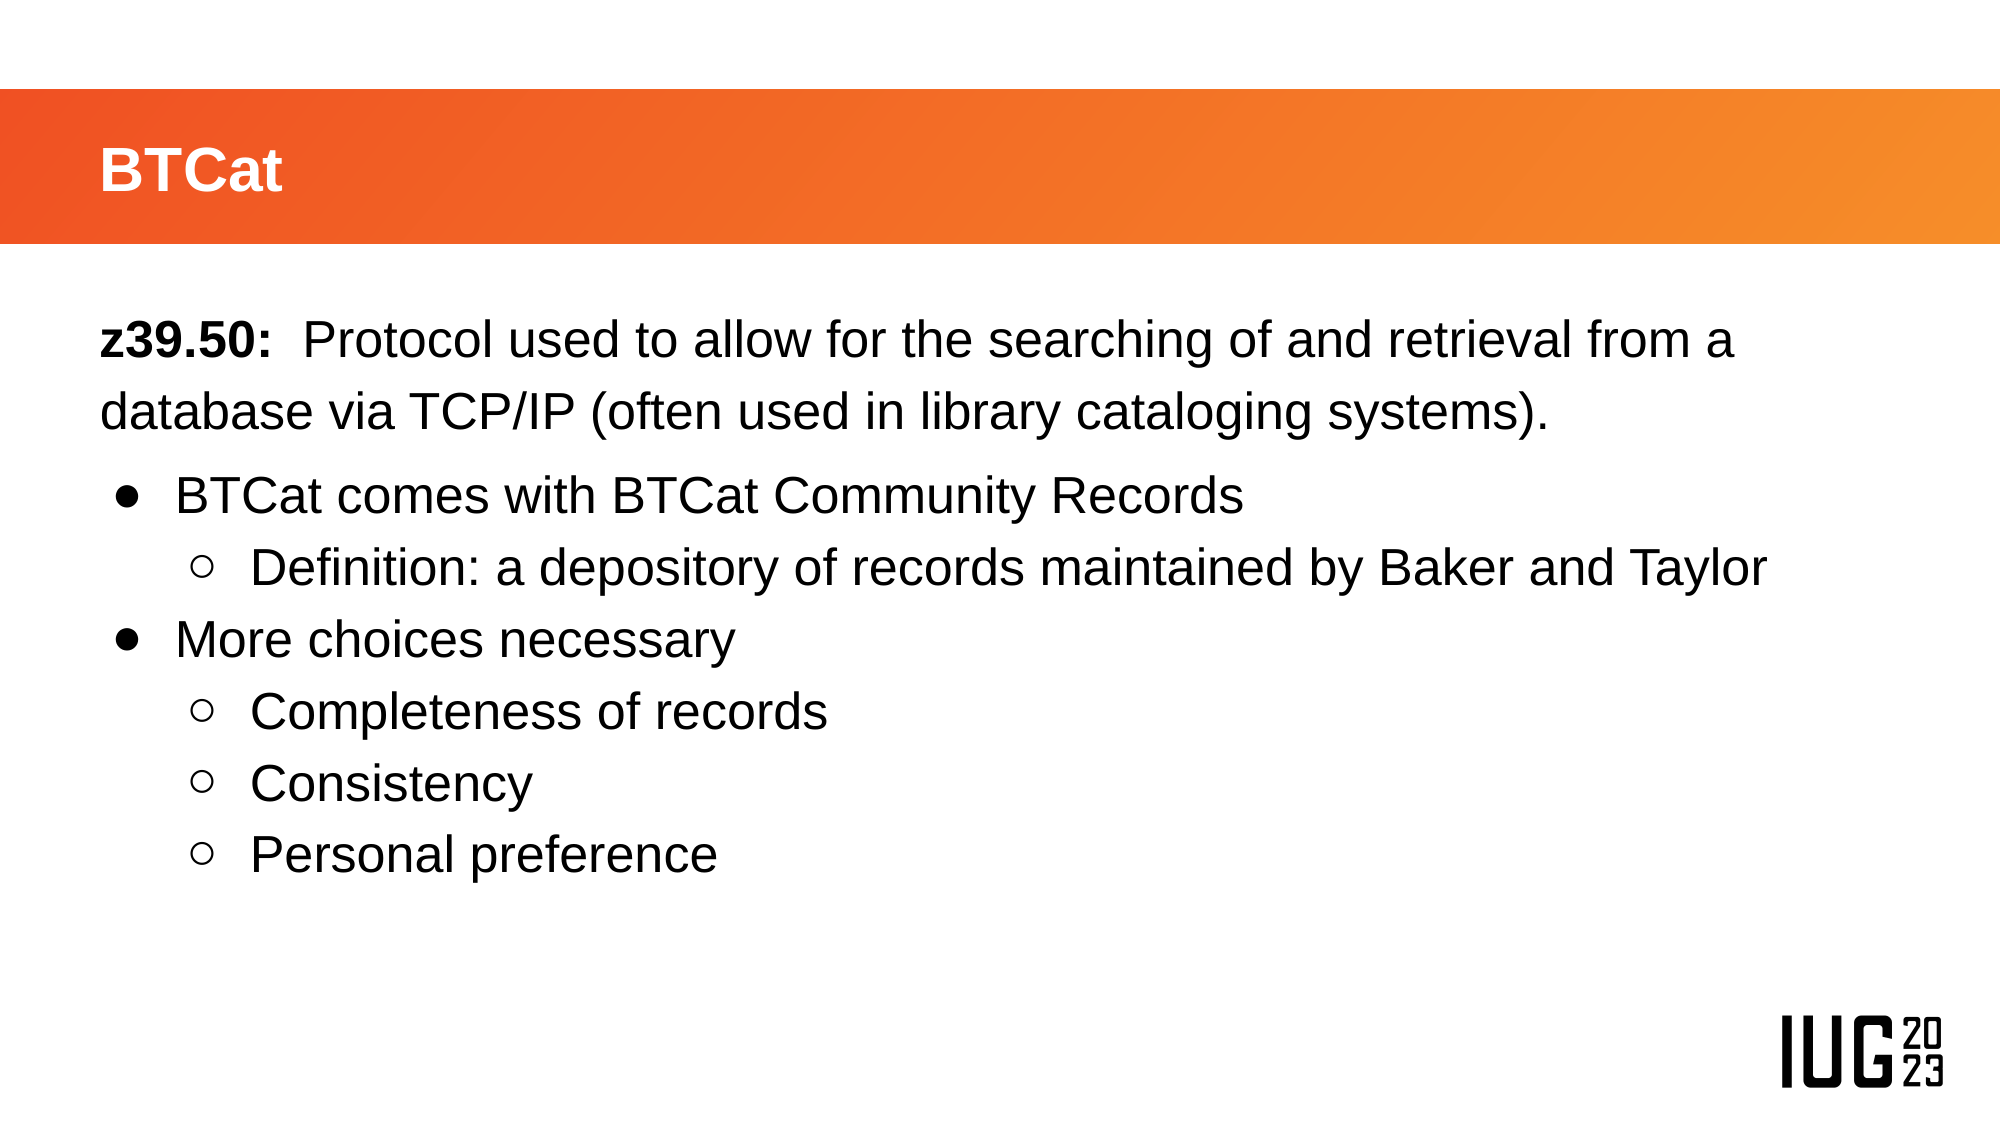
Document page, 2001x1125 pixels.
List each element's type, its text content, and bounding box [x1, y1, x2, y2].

list z39.50: Protocol used to allow for the searching of and retrieval from a database via TCP/IP (often used in library cataloging systems). BTCat comes with BTCat Community Records Definition: a depository of records maintained by Baker and Taylor More choices necessary Completeness of records Consistency Personal preference [84, 289, 1903, 1014]
title BTCat [84, 110, 1903, 232]
picture [1776, 1011, 1948, 1092]
